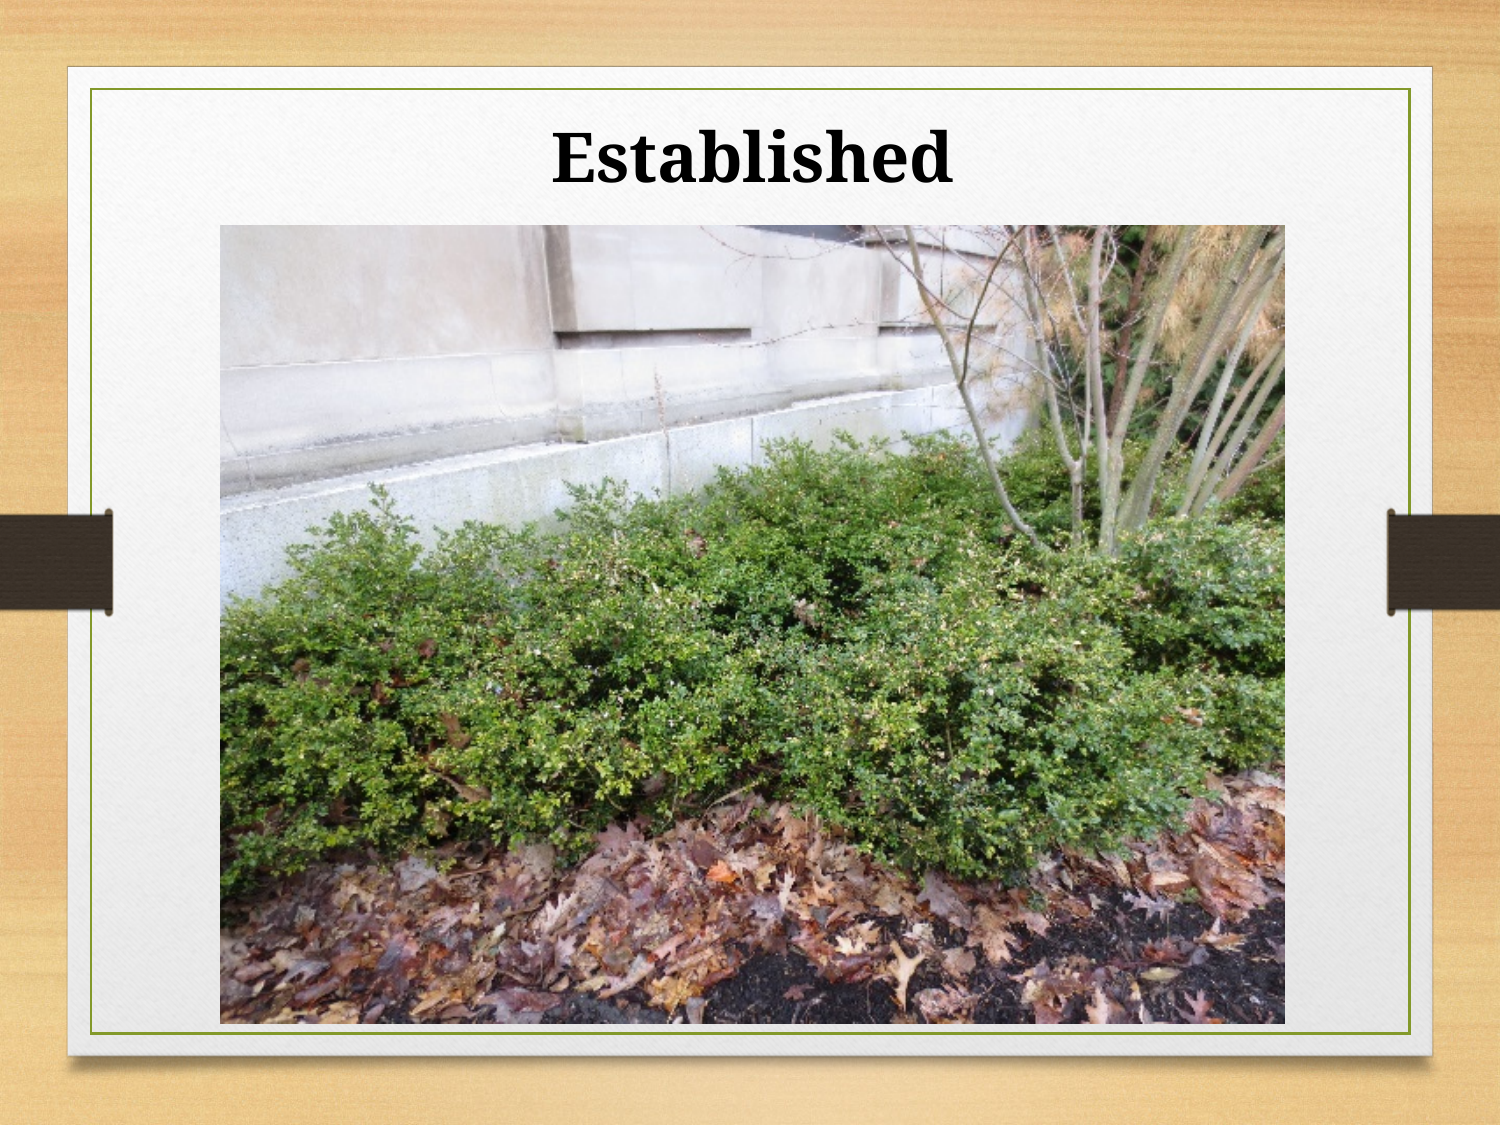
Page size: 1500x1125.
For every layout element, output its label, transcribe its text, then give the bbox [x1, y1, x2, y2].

picture [0, 0, 1500, 1125]
text_box Established [92, 89, 1414, 204]
